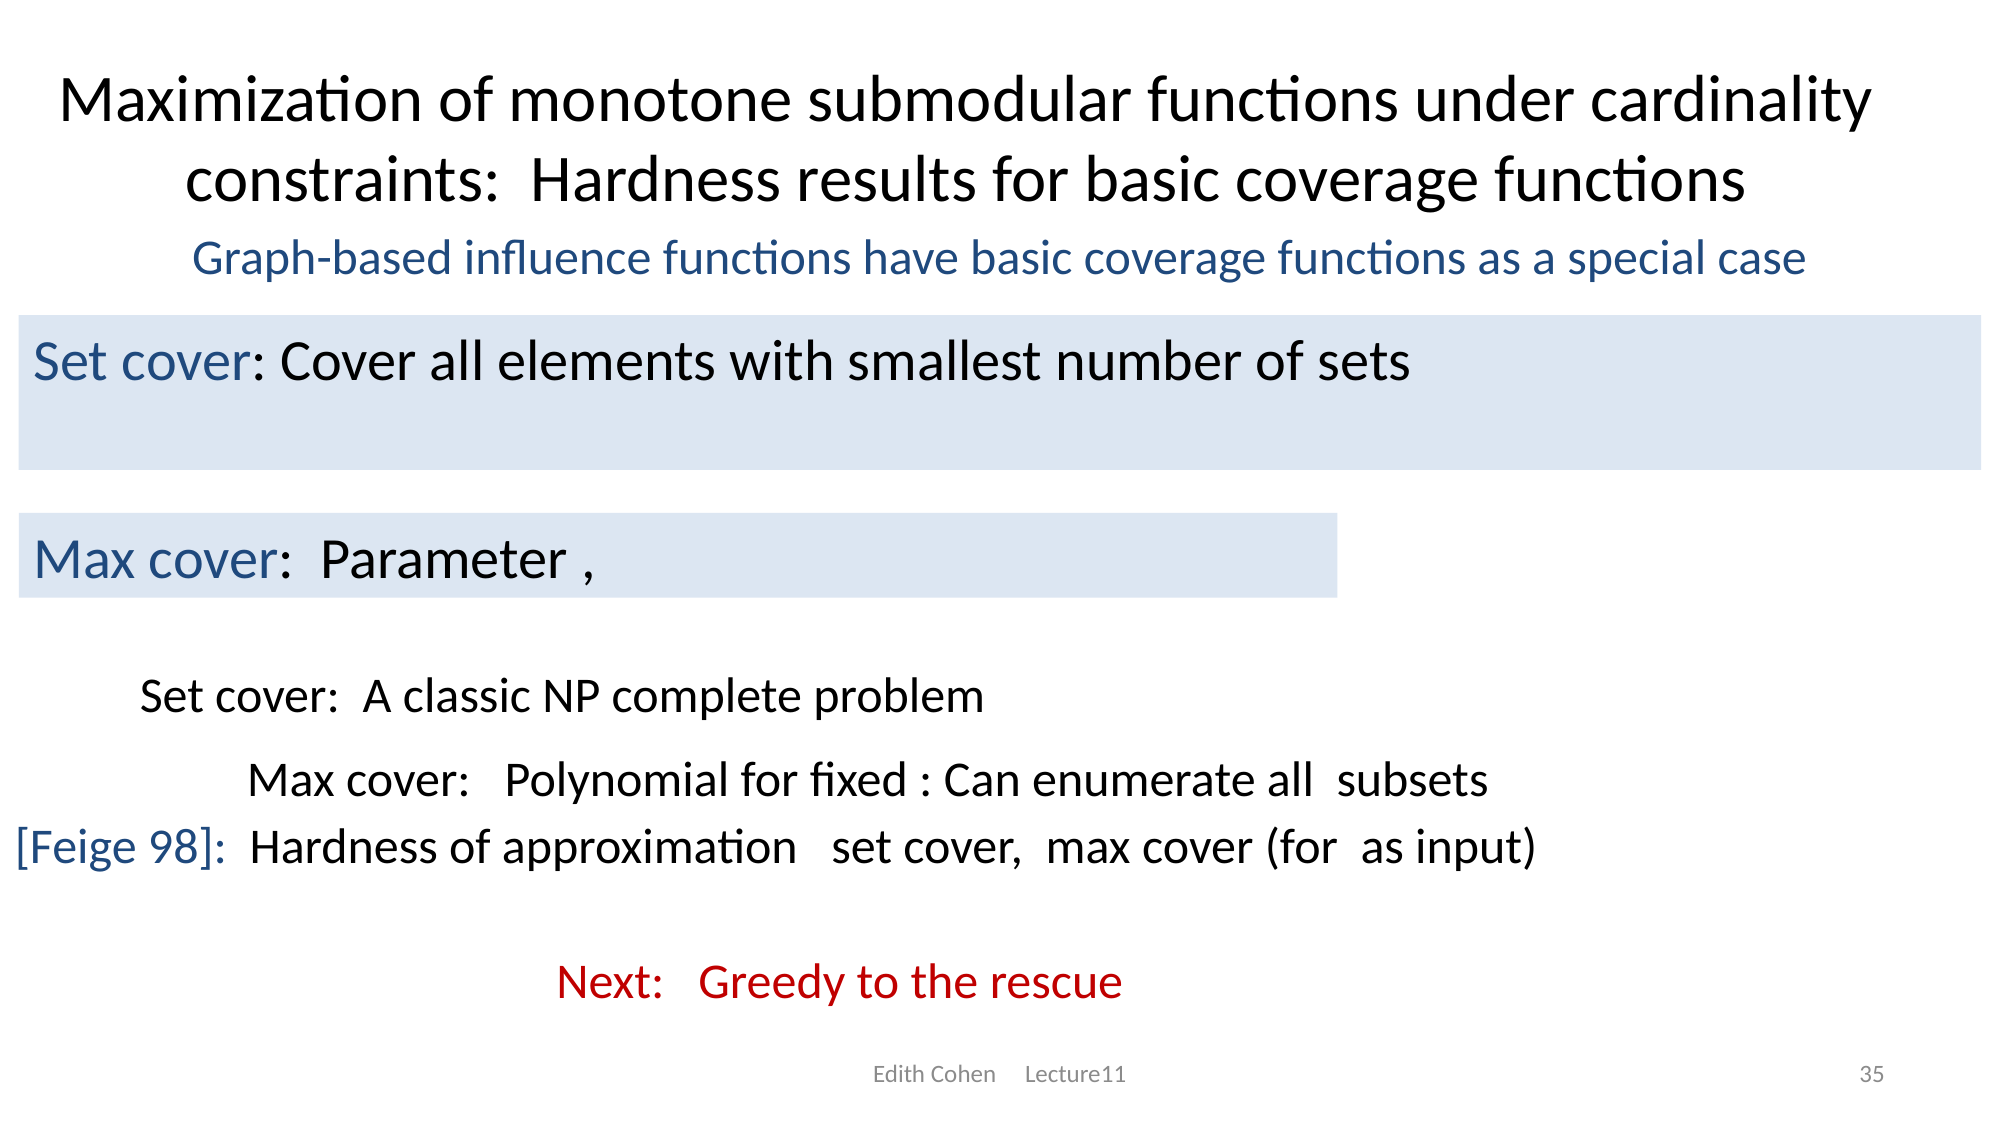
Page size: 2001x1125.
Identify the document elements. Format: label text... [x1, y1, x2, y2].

text_box Graph-based influence functions have basic coverage functions as a special case [177, 216, 1823, 292]
slide_number 35 [1433, 1042, 1900, 1103]
text_box Next: Greedy to the rescue [541, 940, 1139, 1016]
text_box Set cover: A classic NP complete problem [125, 655, 1288, 731]
footer Edith Cohen Lecture11 [683, 1042, 1317, 1103]
title Maximization of monotone submodular functions under cardinality constraints: Hardness results for basic coverage functions [37, 40, 1896, 229]
